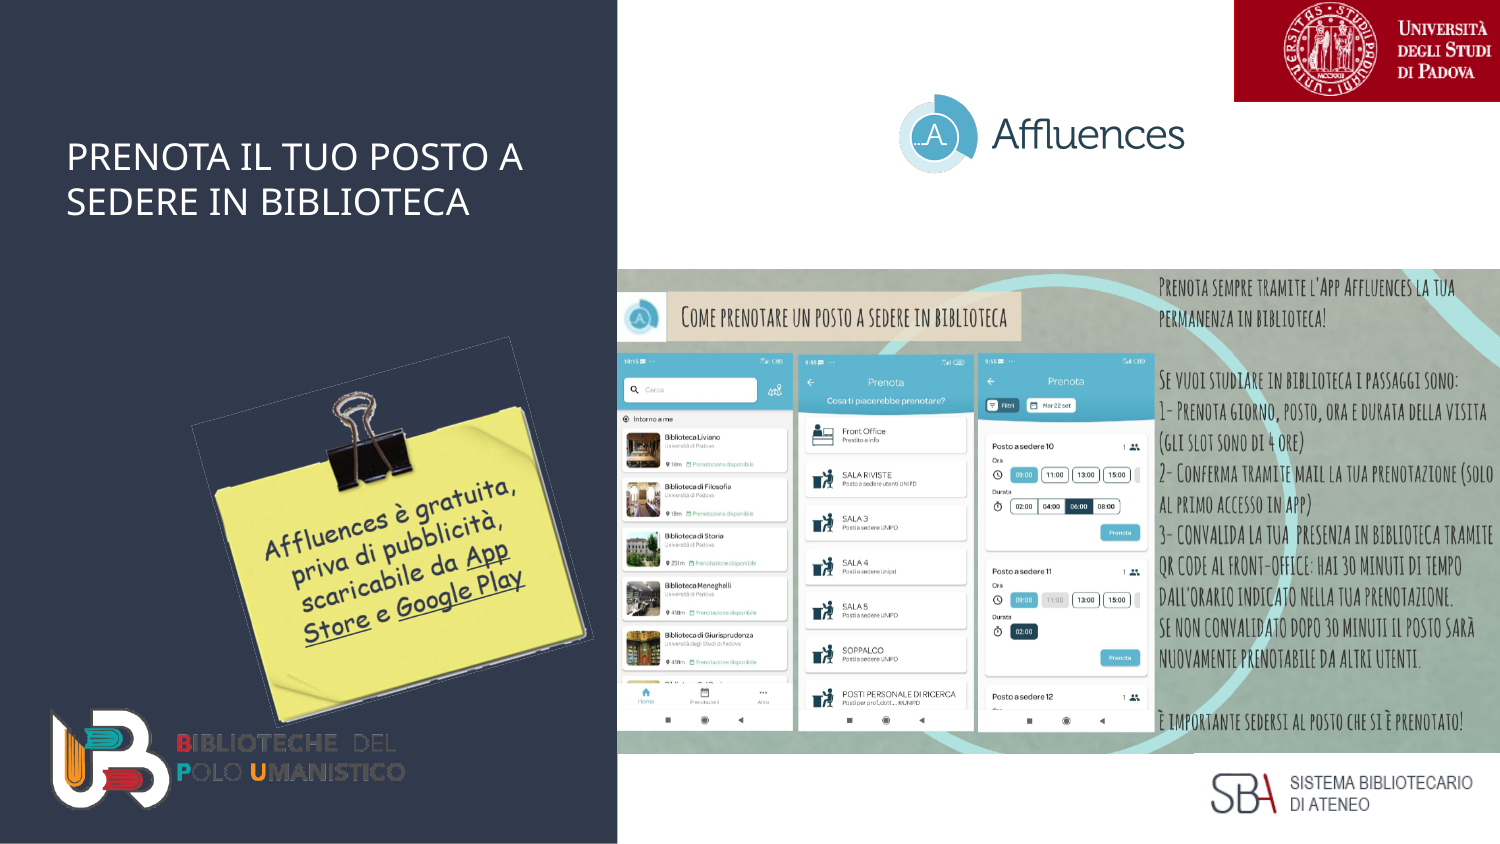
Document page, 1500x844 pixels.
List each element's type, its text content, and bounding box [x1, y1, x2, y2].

title PRENOTA IL TUO POSTO A SEDERE IN BIBLIOTECA [51, 118, 565, 270]
picture [877, 79, 1213, 198]
picture [30, 337, 593, 818]
picture [1235, 0, 1500, 101]
picture [617, 269, 1500, 840]
